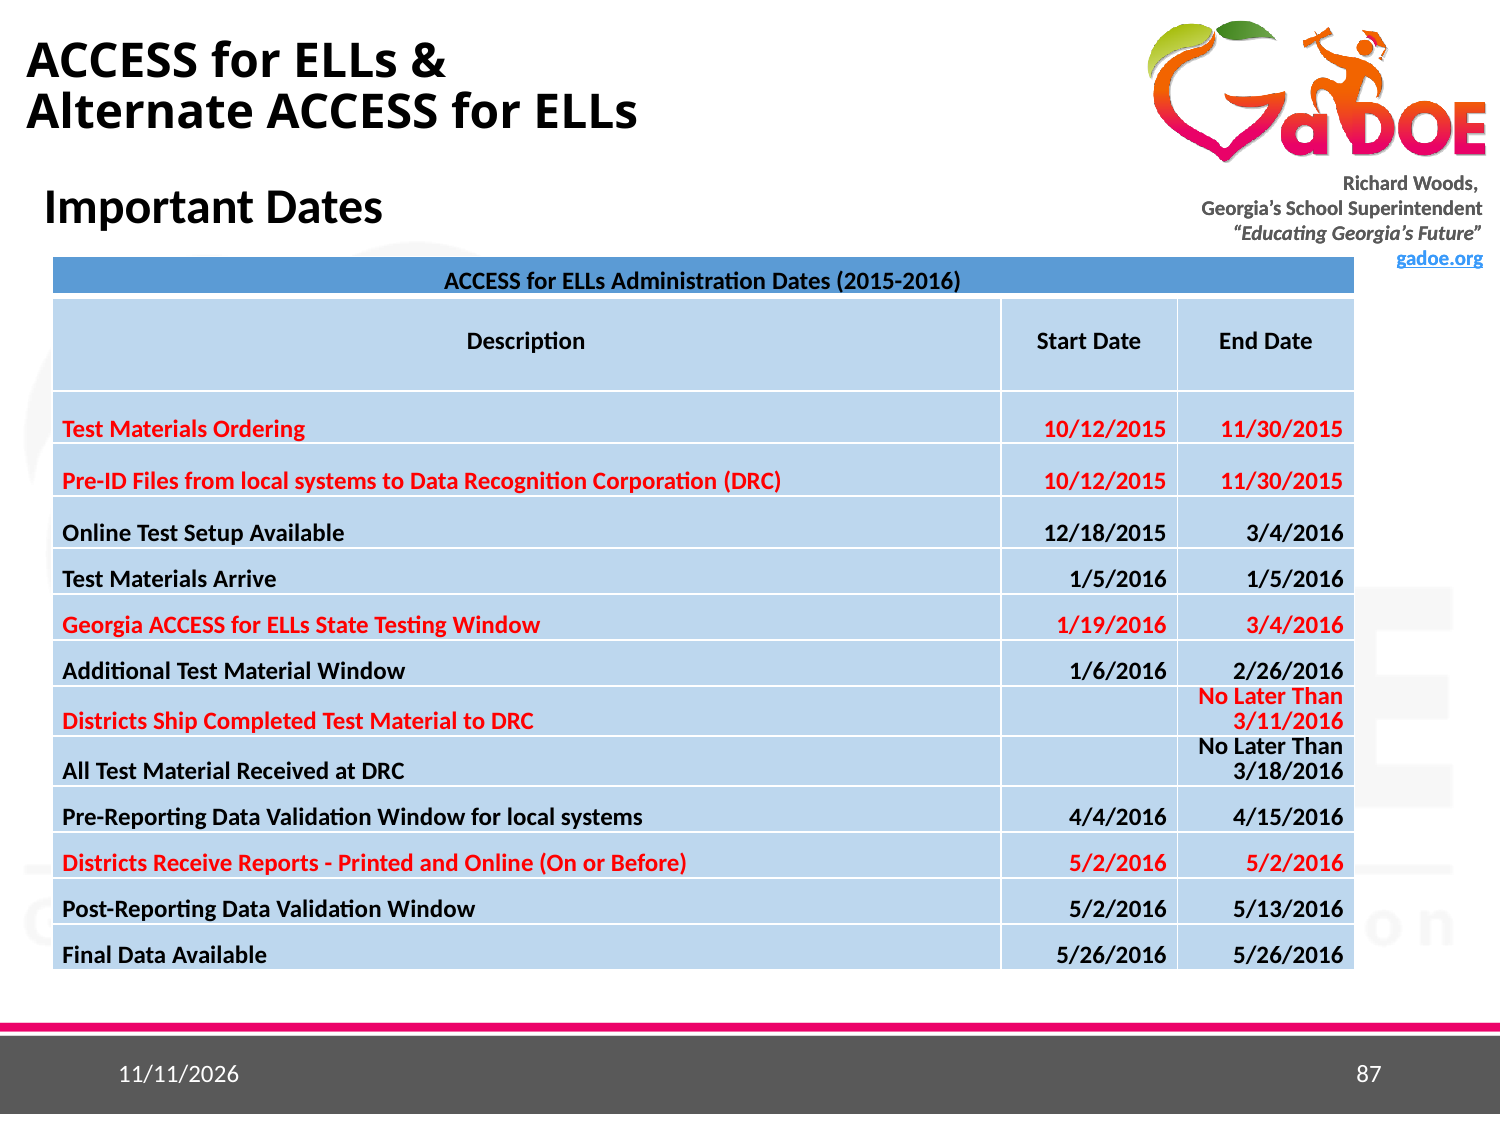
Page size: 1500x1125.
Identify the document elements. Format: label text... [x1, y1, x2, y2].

table_cell 1/6/2016 [1002, 641, 1177, 685]
table_cell No Later Than 3/11/2016 [1178, 687, 1354, 735]
list Important Dates [28, 173, 1323, 888]
table_cell 12/18/2015 [1002, 497, 1177, 547]
table_cell Description [53, 299, 1000, 390]
picture [1135, 8, 1499, 164]
picture [19, 235, 1473, 980]
table_cell Final Data Available [53, 925, 1000, 969]
table_cell 2/26/2016 [1178, 641, 1354, 685]
table_cell All Test Material Received at DRC [53, 737, 1000, 785]
title ACCESS for ELLs & Alternate ACCESS for ELLs [11, 28, 1048, 147]
table_cell 10/12/2015 [1002, 444, 1177, 495]
slide_number 87 [1059, 1042, 1397, 1103]
table_cell Districts Ship Completed Test Material to DRC [53, 687, 1000, 735]
table_cell Test Materials Arrive [53, 549, 1000, 593]
table_cell Post-Reporting Data Validation Window [53, 879, 1000, 923]
table_cell Georgia ACCESS for ELLs State Testing Window [53, 595, 1000, 639]
table_cell Start Date [1002, 299, 1177, 390]
table_cell 3/4/2016 [1178, 595, 1354, 639]
table_cell 5/26/2016 [1002, 925, 1177, 969]
table_cell Pre-ID Files from local systems to Data Recognition Corporation (DRC) [53, 444, 1000, 495]
table_cell 3/4/2016 [1178, 497, 1354, 547]
table_cell 1/5/2016 [1002, 549, 1177, 593]
table_cell 5/26/2016 [1178, 925, 1354, 969]
table_cell Pre-Reporting Data Validation Window for local systems [53, 787, 1000, 831]
table_header ACCESS for ELLs Administration Dates (2015-2016) [53, 257, 1354, 293]
table_cell 4/15/2016 [1178, 787, 1354, 831]
table_cell Online Test Setup Available [53, 497, 1000, 547]
table_cell Districts Receive Reports - Printed and Online (On or Before) [53, 833, 1000, 877]
table_cell Additional Test Material Window [53, 641, 1000, 685]
table_cell 4/4/2016 [1002, 787, 1177, 831]
table_cell [1002, 687, 1177, 735]
table_cell End Date [1178, 299, 1354, 390]
table_cell No Later Than 3/18/2016 [1178, 737, 1354, 785]
table_cell 5/2/2016 [1002, 833, 1177, 877]
table_cell 11/30/2015 [1178, 392, 1354, 442]
table_cell 1/19/2016 [1002, 595, 1177, 639]
table_cell 5/13/2016 [1178, 879, 1354, 923]
table_cell 1/5/2016 [1178, 549, 1354, 593]
table_cell 5/2/2016 [1178, 833, 1354, 877]
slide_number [103, 1042, 441, 1103]
table_cell 5/2/2016 [1002, 879, 1177, 923]
table_cell [1002, 737, 1177, 785]
table_cell 11/30/2015 [1178, 444, 1354, 495]
table_cell Test Materials Ordering [53, 392, 1000, 442]
table_cell 10/12/2015 [1002, 392, 1177, 442]
